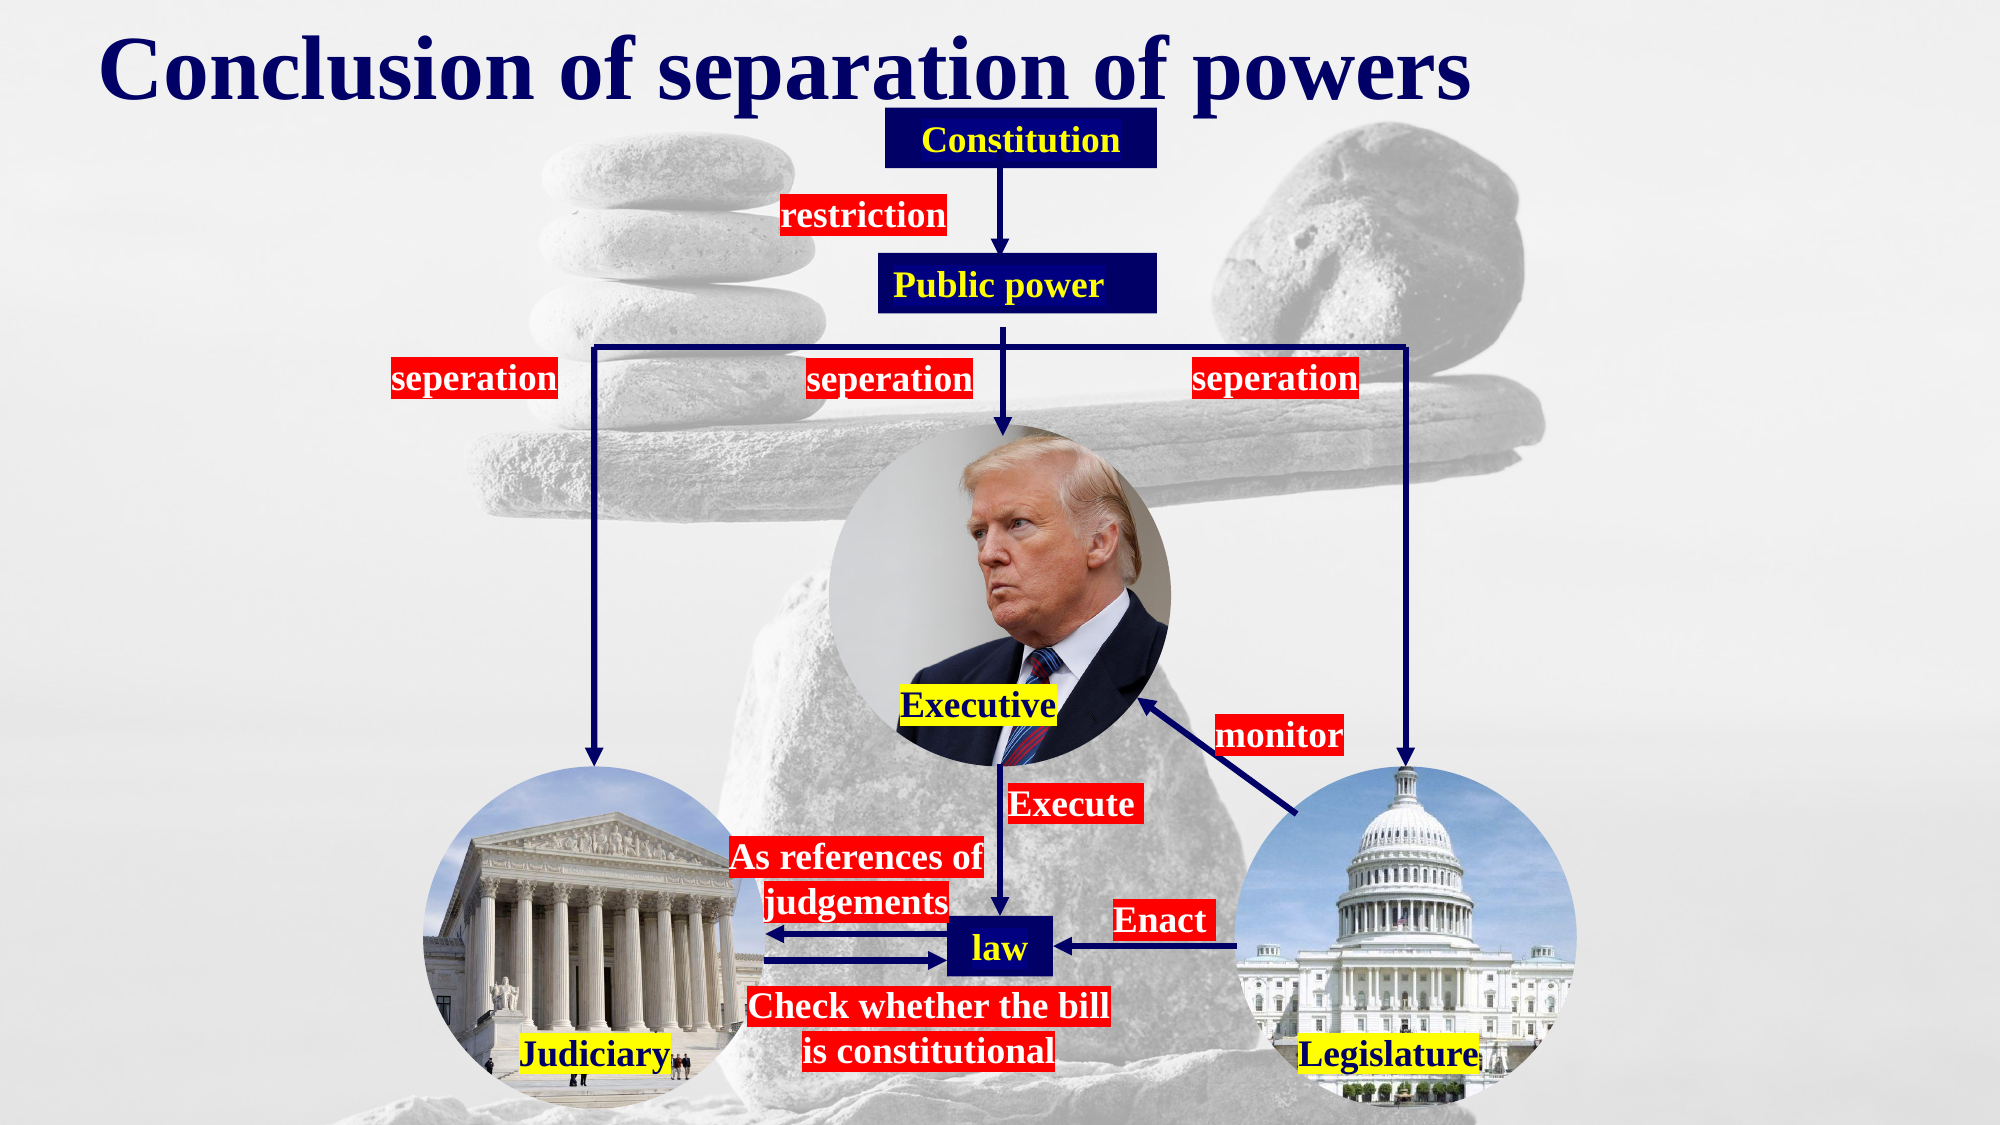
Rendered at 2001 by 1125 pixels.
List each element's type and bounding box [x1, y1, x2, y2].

picture [0, 0, 2000, 1125]
text_box [1136, 697, 1297, 815]
